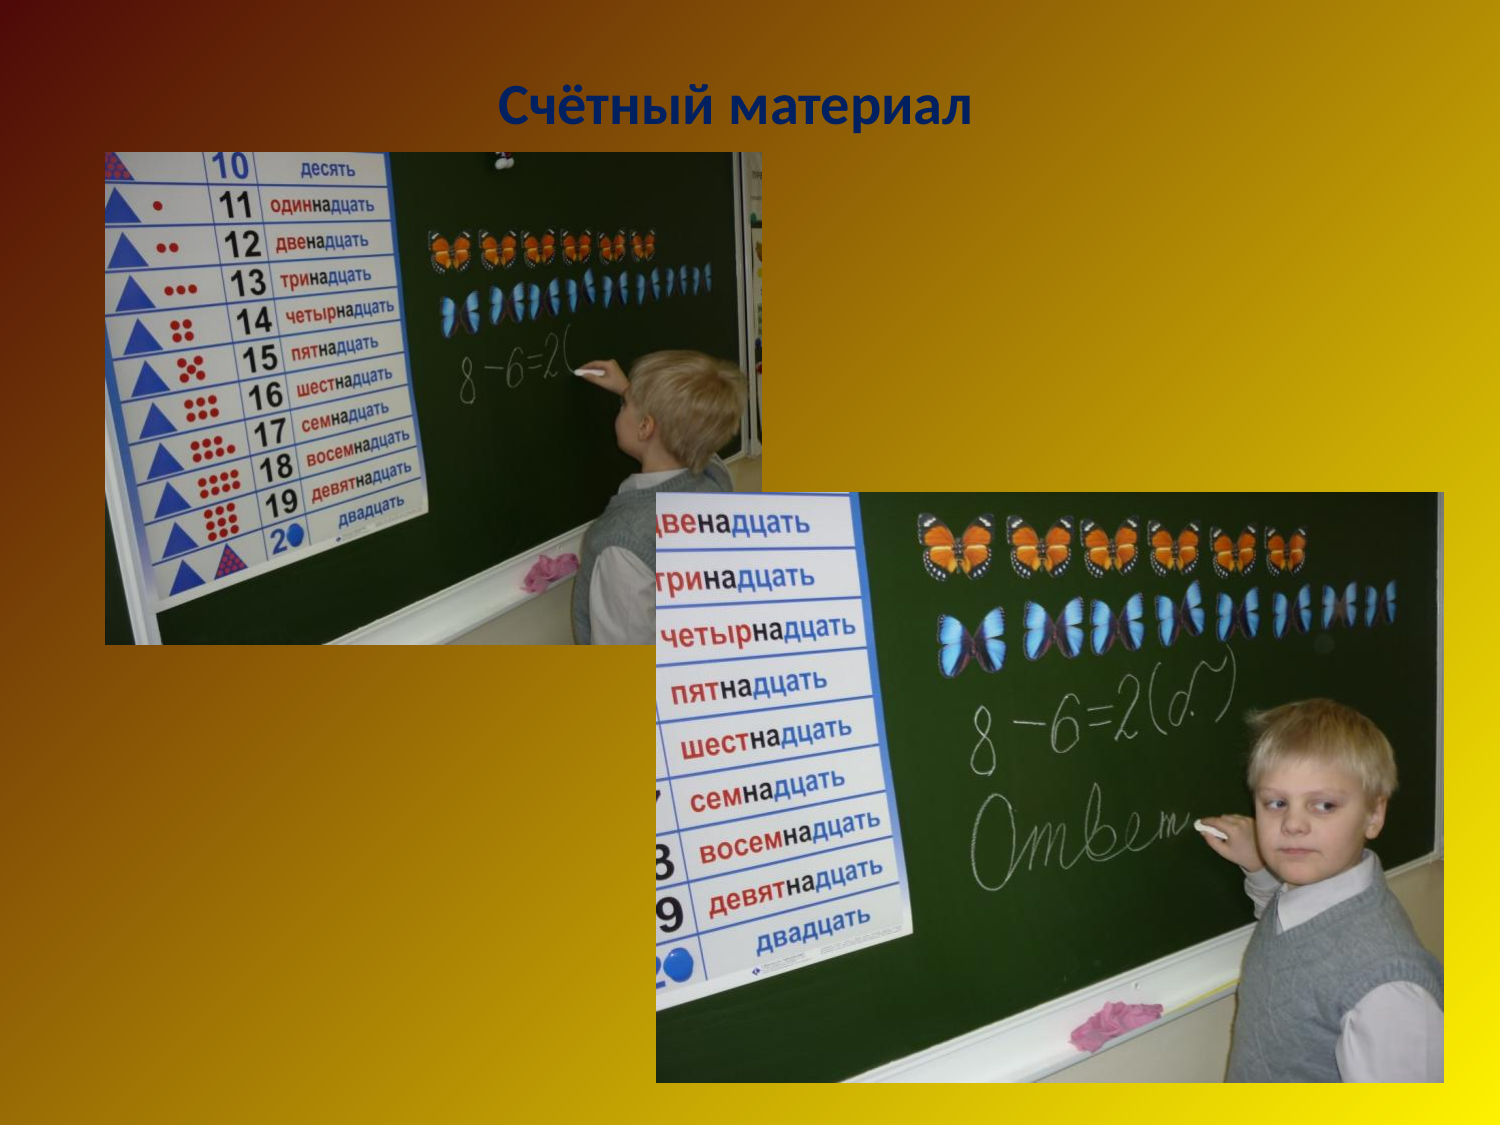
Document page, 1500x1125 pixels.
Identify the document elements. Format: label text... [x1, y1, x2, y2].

picture [105, 152, 1444, 1083]
text_box Счётный материал [483, 58, 989, 144]
